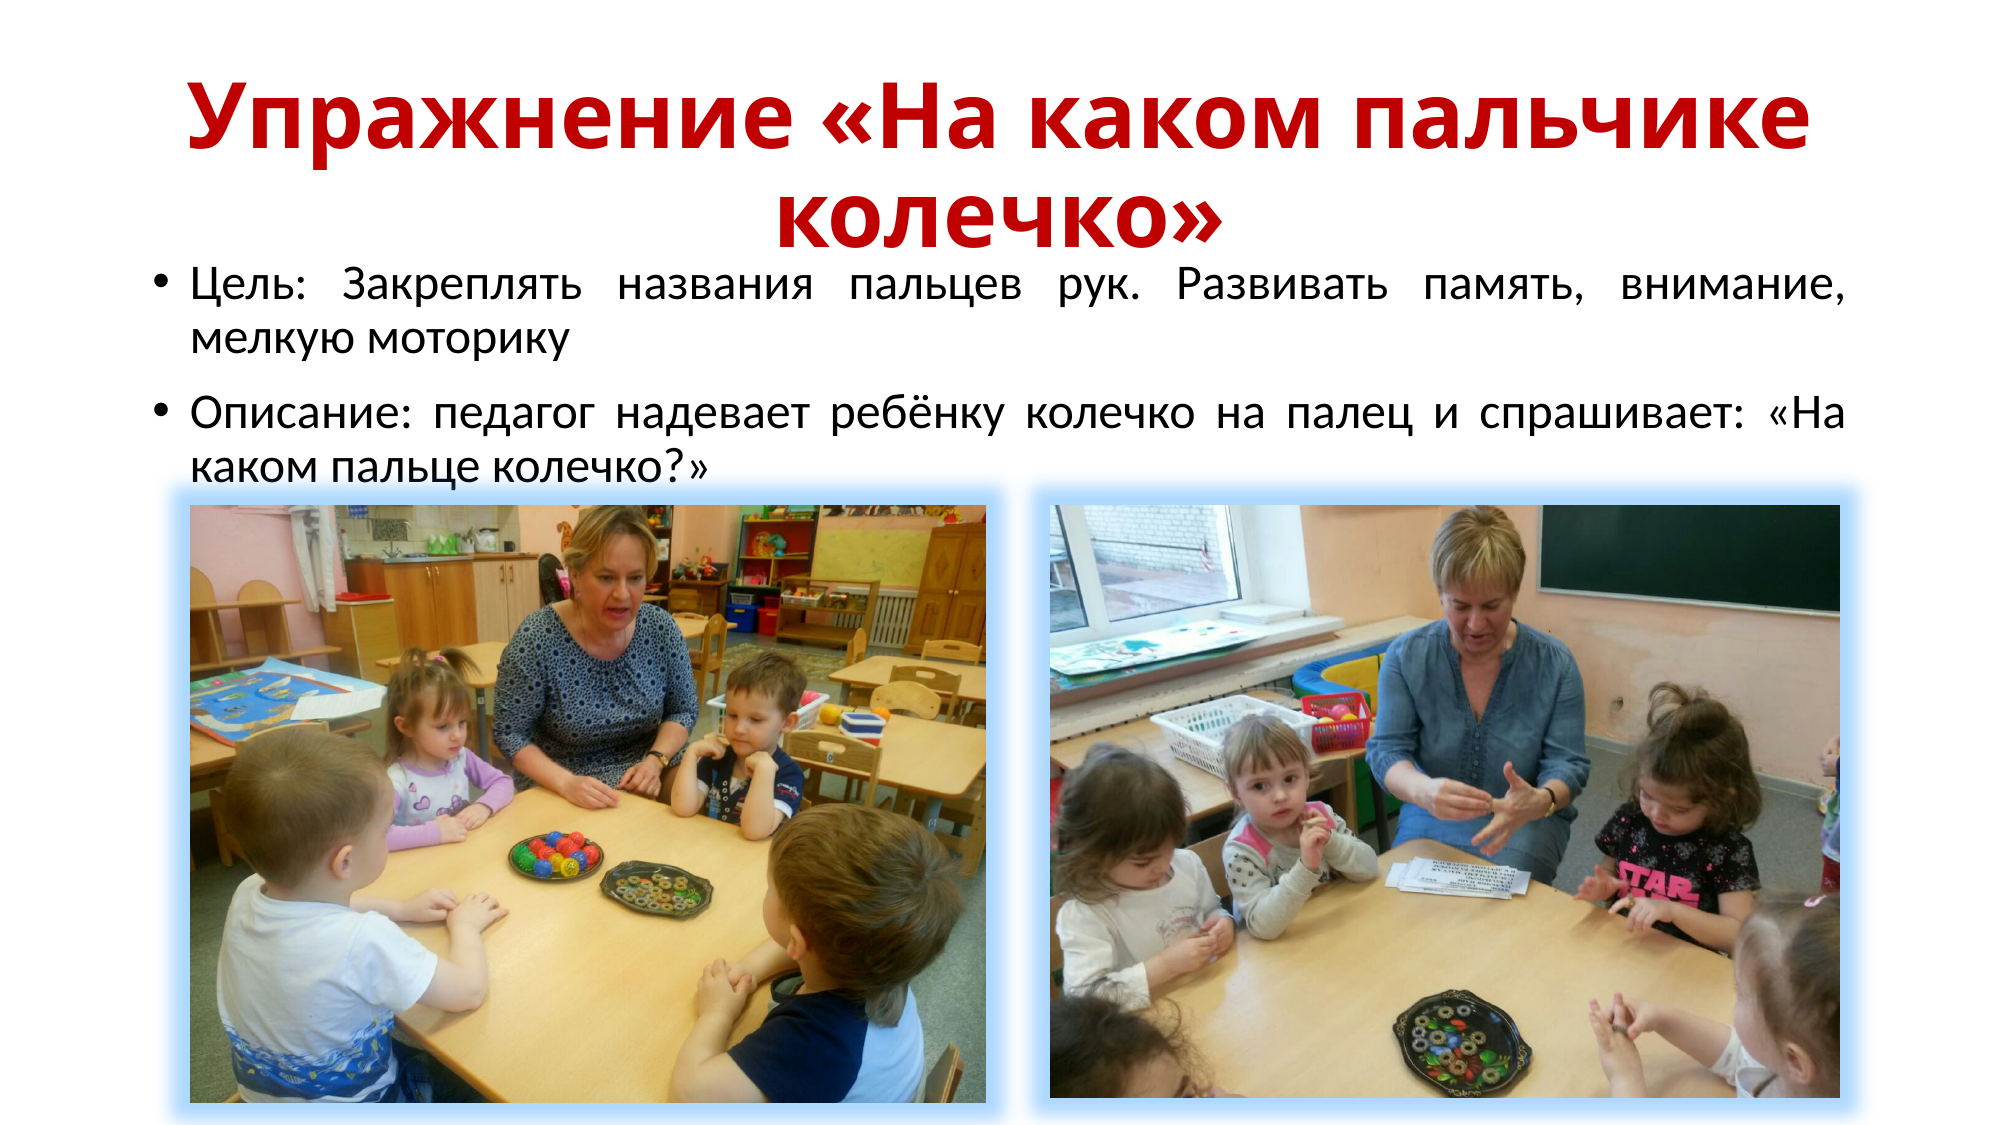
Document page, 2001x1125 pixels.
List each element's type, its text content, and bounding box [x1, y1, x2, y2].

picture [1050, 505, 1840, 1098]
picture [190, 505, 986, 1103]
list Цель: Закреплять названия пальцев рук. Развивать память, внимание, мелкую моторику Описание: педагог надевает ребёнку колечко на палец и спрашивает: «На каком пальце колечко?» [137, 248, 1863, 963]
title Упражнение «На каком пальчике колечко» [137, 59, 1863, 248]
